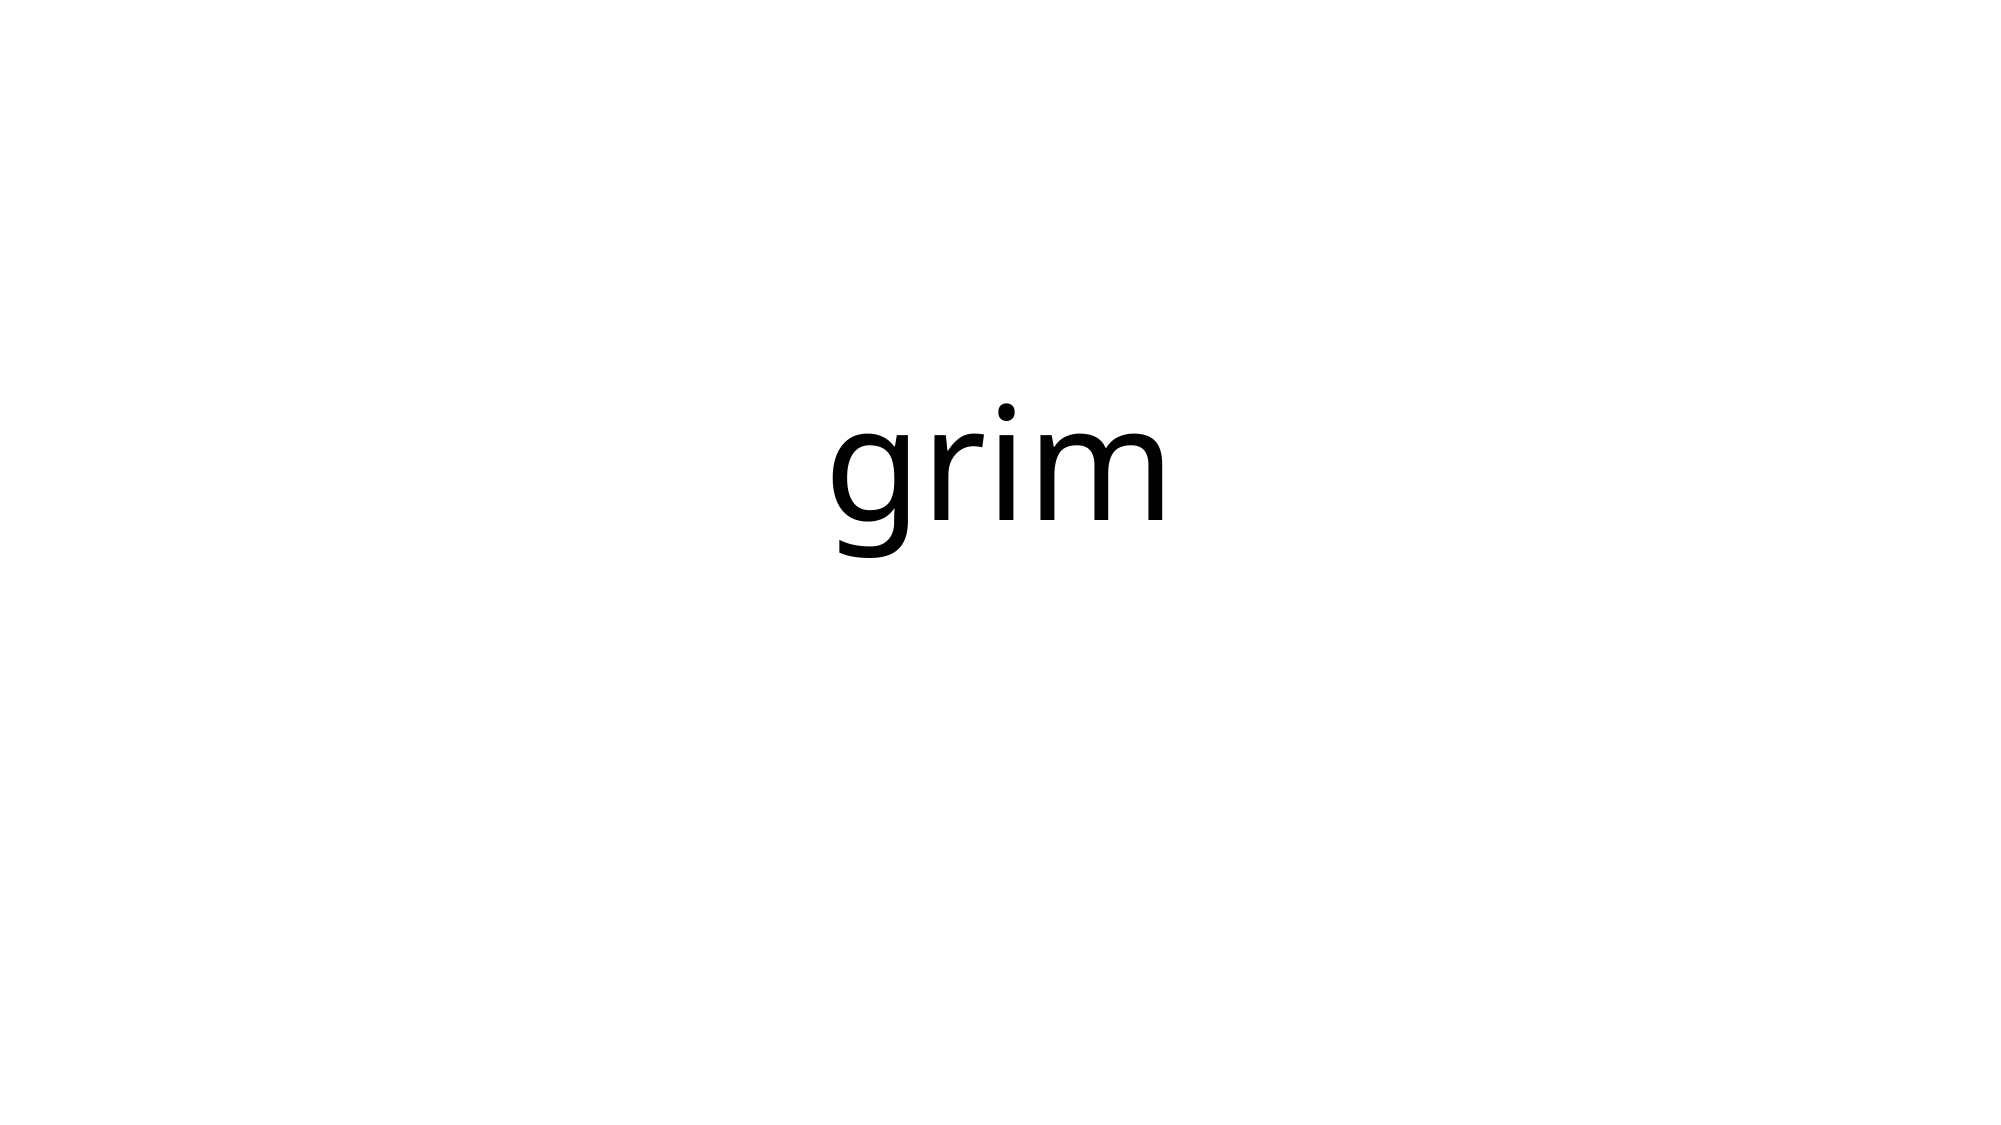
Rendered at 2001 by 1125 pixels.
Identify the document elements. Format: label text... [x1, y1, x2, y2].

title grim [362, 375, 1638, 563]
